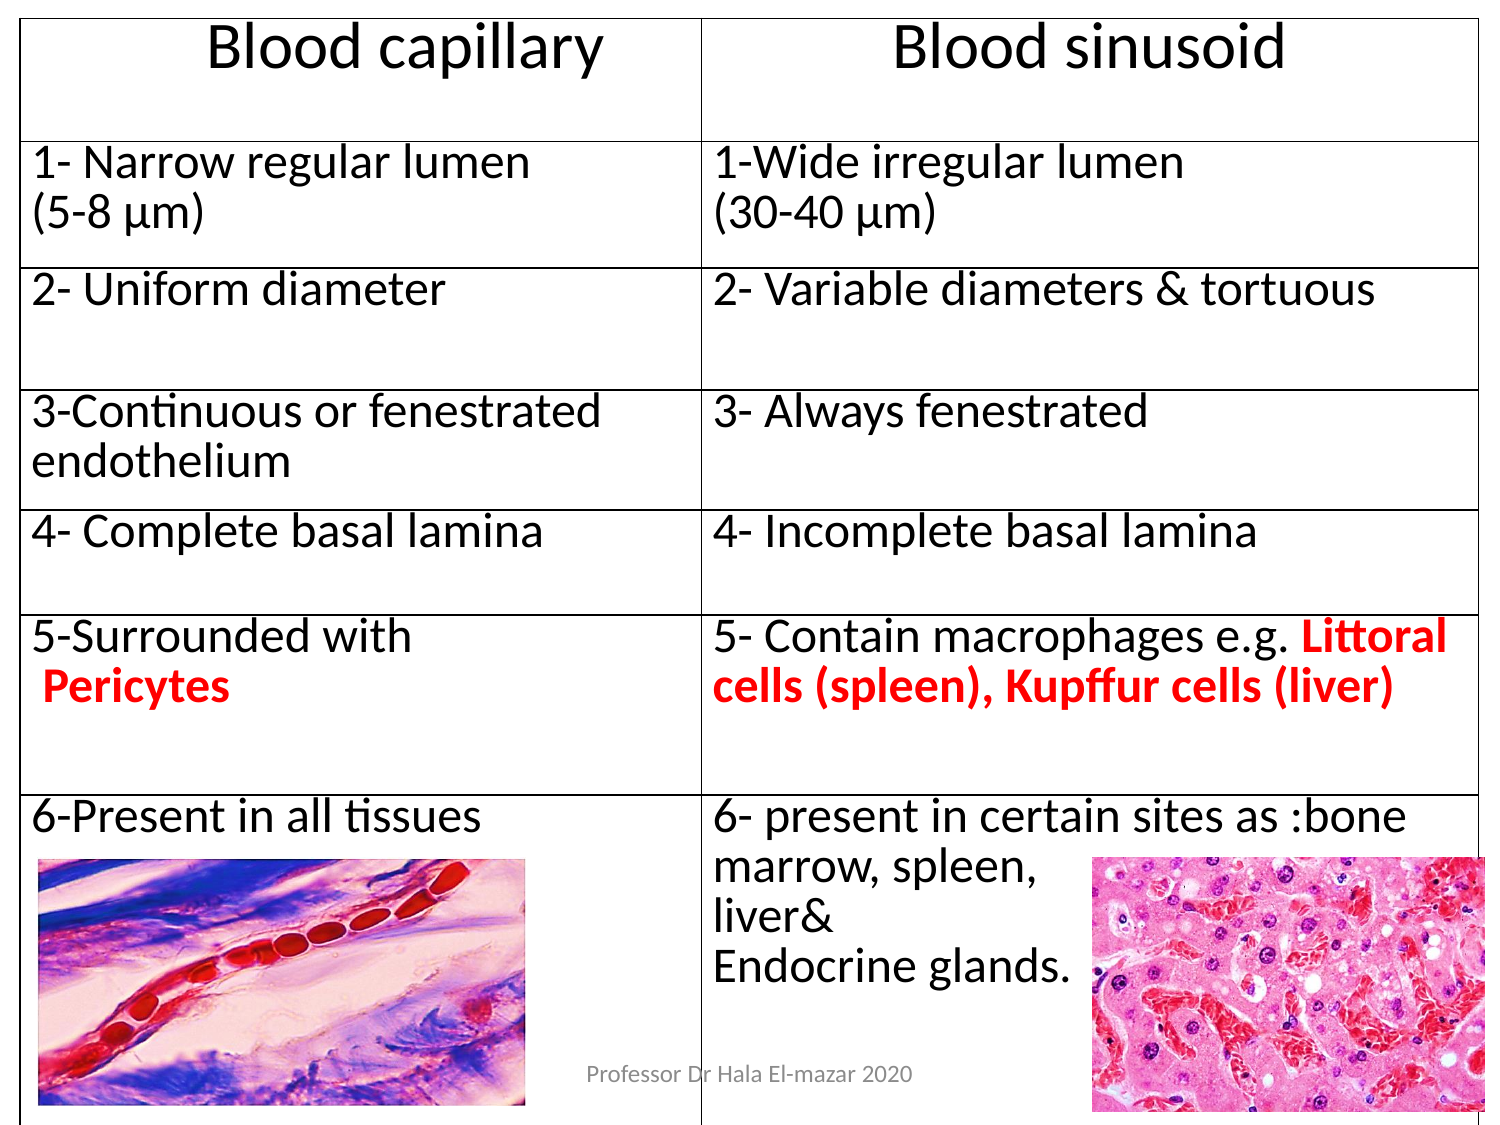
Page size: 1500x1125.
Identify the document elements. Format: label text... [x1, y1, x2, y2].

text_box [1, 0, 39, 55]
table_cell 6- present in certain sites as :bone marrow, spleen, liver& Endocrine glands. [702, 796, 1478, 1125]
table_cell 5-Surrounded with Pericytes [21, 616, 701, 794]
table_cell 6-Present in all tissues [21, 796, 701, 1125]
table_cell 2- Variable diameters & tortuous [702, 269, 1478, 389]
table_cell 4- Complete basal lamina [21, 511, 701, 614]
table_cell 3-Continuous or fenestrated endothelium [21, 391, 701, 509]
table_cell 2- Uniform diameter [21, 269, 701, 389]
table_cell 4- Incomplete basal lamina [702, 511, 1478, 614]
picture [36, 857, 526, 1107]
footer Professor Dr Hala El-mazar 2020 [530, 1042, 988, 1103]
table_cell 1- Narrow regular lumen (5-8 µm) [21, 142, 701, 267]
table_cell 5- Contain macrophages e.g. Littoral cells (spleen), Kupffur cells (liver) [702, 616, 1478, 794]
table_header Blood capillary [21, 19, 701, 141]
table_cell 3- Always fenestrated [702, 391, 1478, 509]
table_cell 1-Wide irregular lumen (30-40 µm) [702, 142, 1478, 267]
table_header Blood sinusoid [702, 19, 1478, 141]
picture [1092, 857, 1486, 1112]
